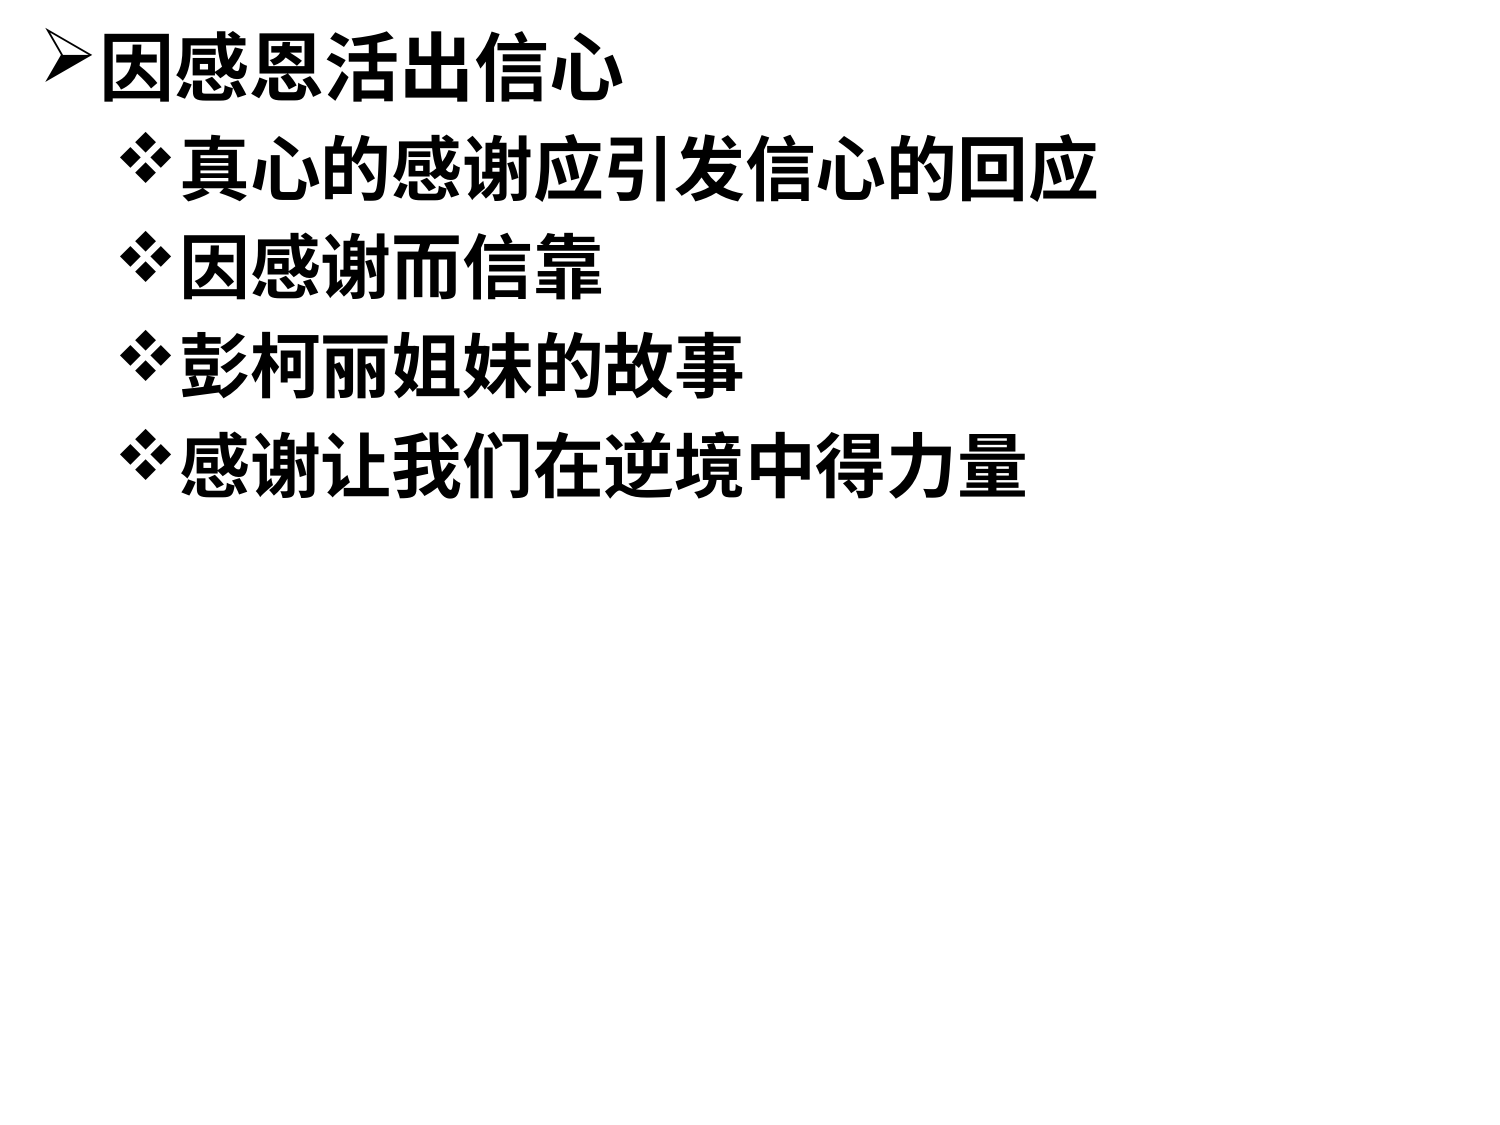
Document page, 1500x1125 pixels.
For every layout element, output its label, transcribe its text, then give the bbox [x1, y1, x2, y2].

list 因感恩活出信心 真心的感谢应引发信心的回应 因感谢而信靠 彭柯丽姐妹的故事 感谢让我们在逆境中得力量 [24, 12, 1475, 1088]
